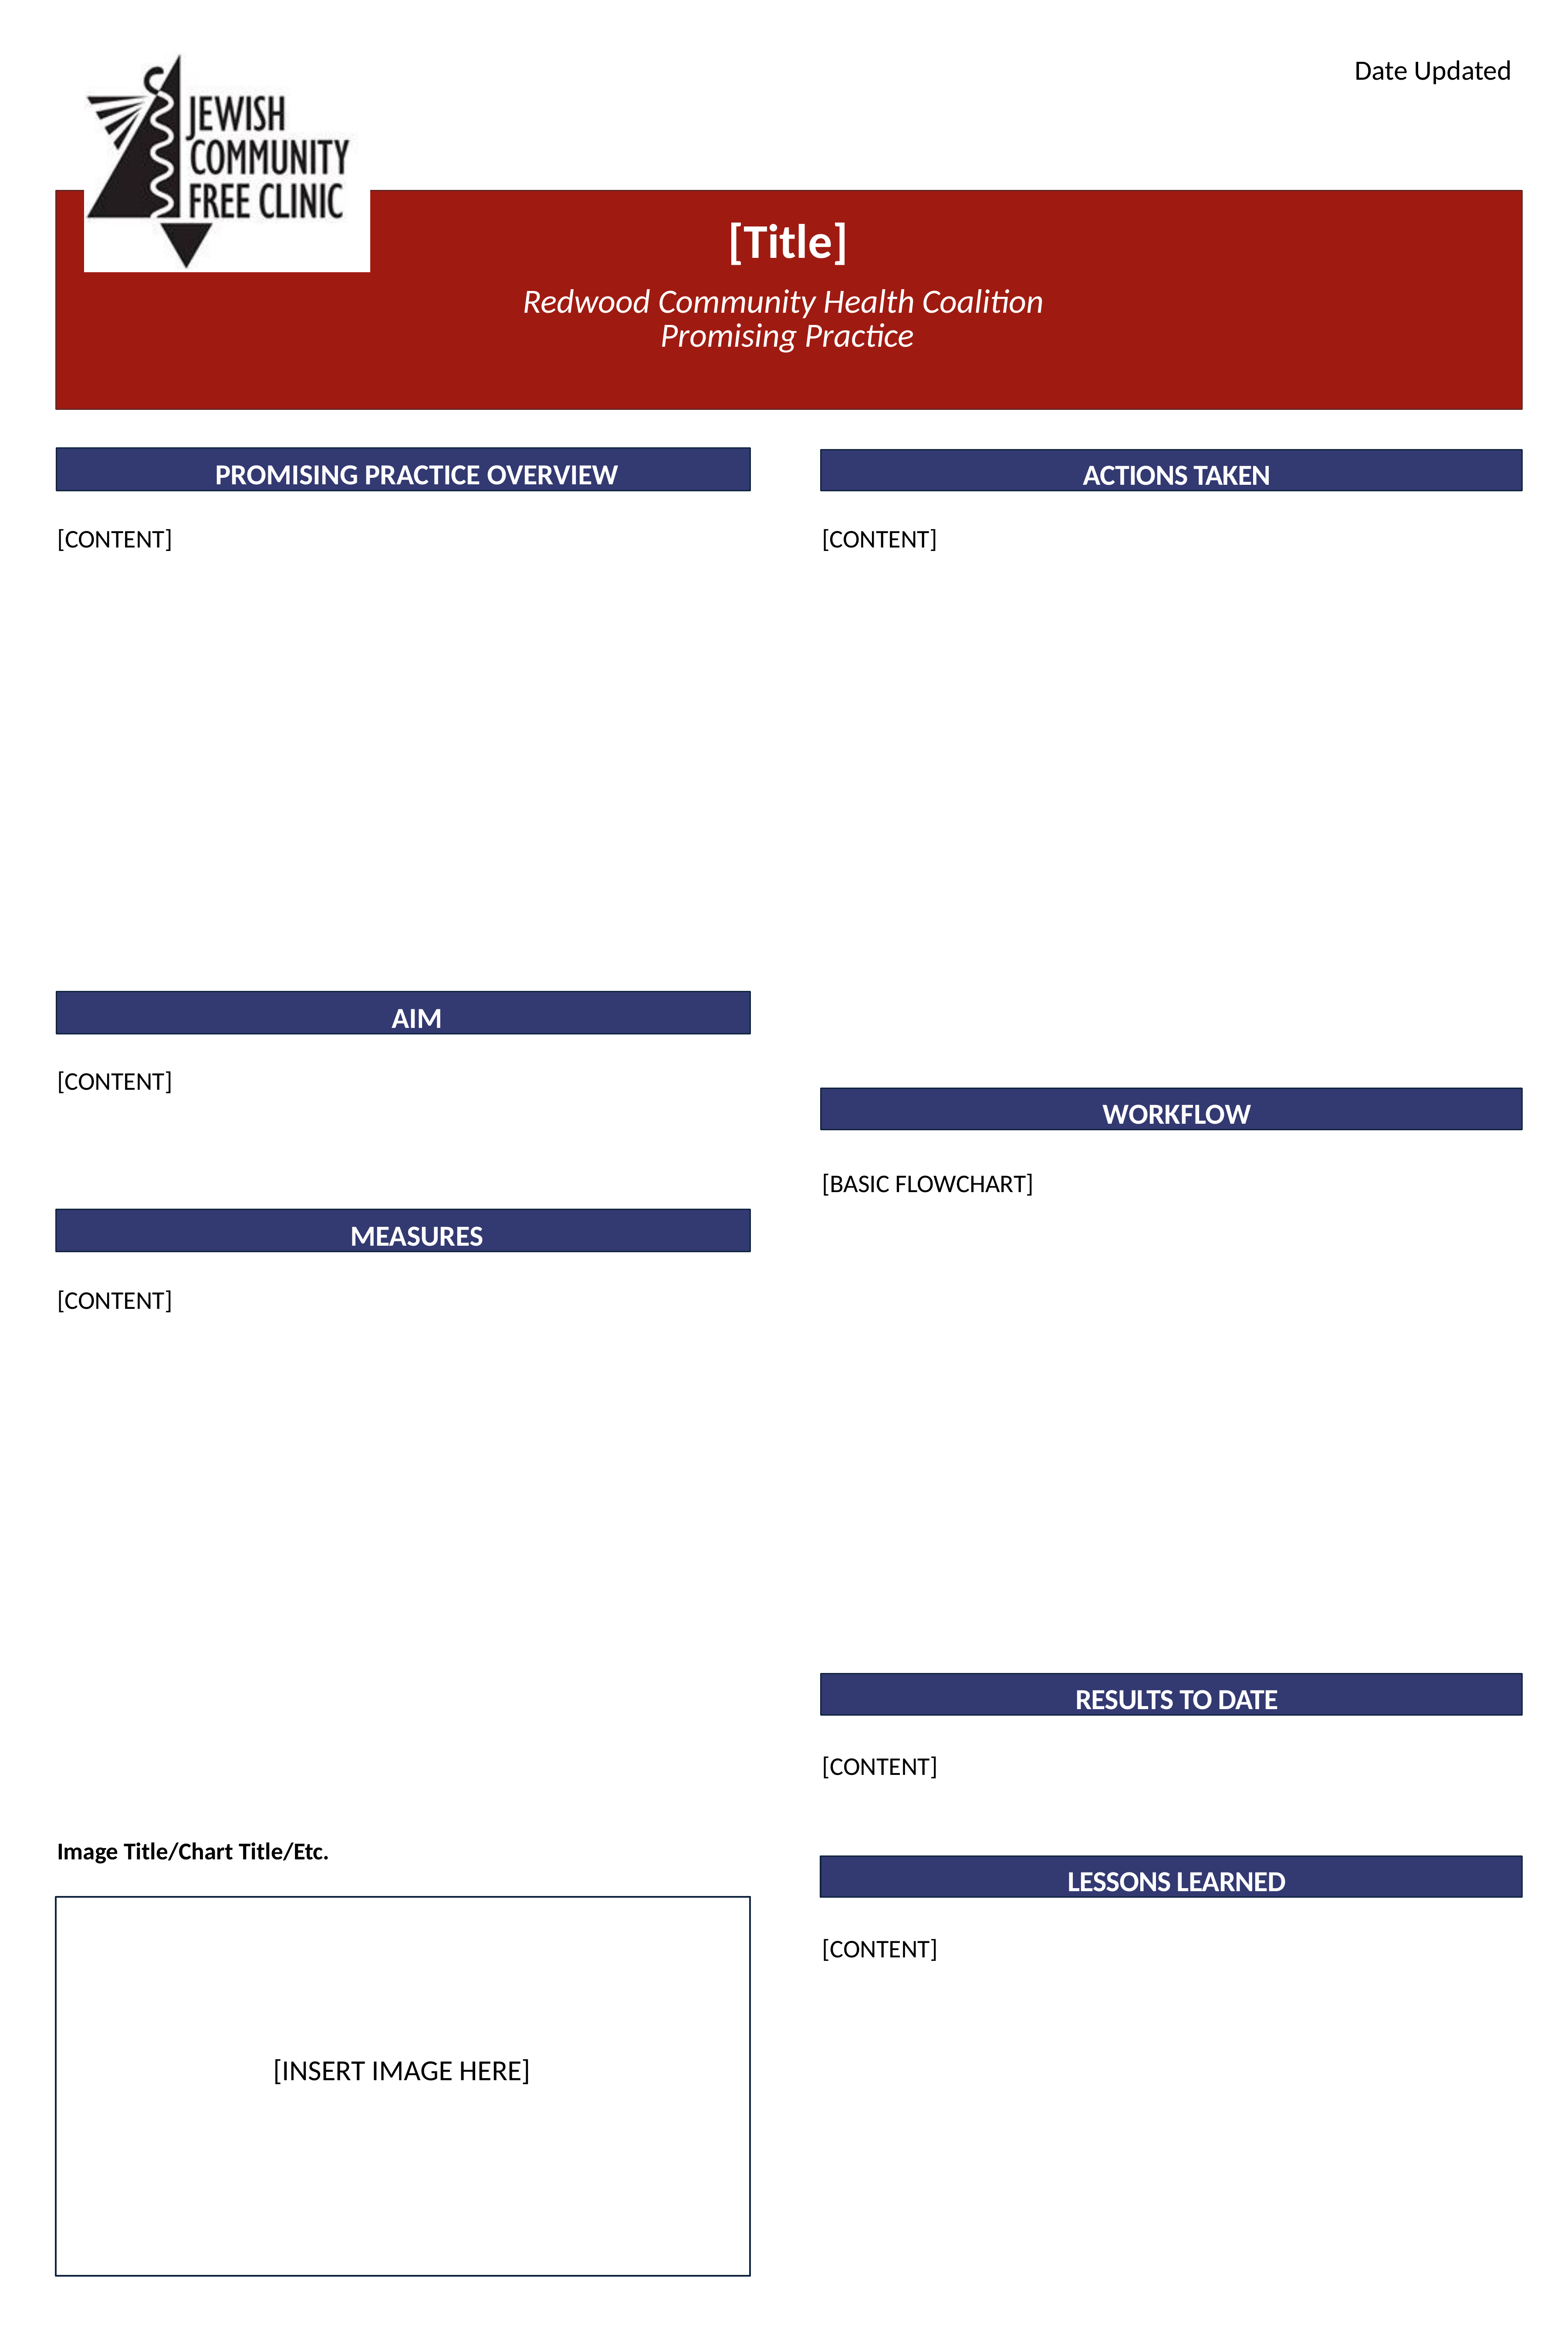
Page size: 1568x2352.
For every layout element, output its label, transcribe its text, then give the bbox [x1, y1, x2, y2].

text_box Redwood Community Health Coalition Promising Practice [55, 283, 1520, 357]
text_box [INSERT IMAGE HERE] [55, 1896, 751, 2277]
text_box LESSONS LEARNED [820, 1856, 1522, 1897]
text_box [CONTENT] [821, 524, 1522, 553]
picture [84, 52, 371, 273]
text_box RESULTS TO DATE [821, 1673, 1522, 1715]
text_box [CONTENT] [56, 1066, 750, 1095]
title [Title] [56, 204, 1521, 598]
text_box [CONTENT] [821, 1751, 1523, 1780]
text_box MEASURES [56, 1209, 750, 1252]
text_box [CONTENT] [56, 1285, 750, 1314]
text_box [CONTENT] [56, 524, 750, 553]
text_box WORKFLOW [821, 1088, 1522, 1130]
text_box [BASIC FLOWCHART] [821, 1168, 1523, 1198]
text_box ACTIONS TAKEN [821, 449, 1522, 491]
text_box [56, 190, 82, 204]
text_box AIM [56, 991, 750, 1034]
text_box [372, 190, 1522, 409]
text_box Date Updated [1348, 48, 1523, 89]
text_box [CONTENT] [821, 1933, 1523, 1963]
text_box Image Title/Chart Title/Etc. [56, 1835, 750, 1865]
text_box PROMISING PRACTICE OVERVIEW [56, 448, 750, 491]
